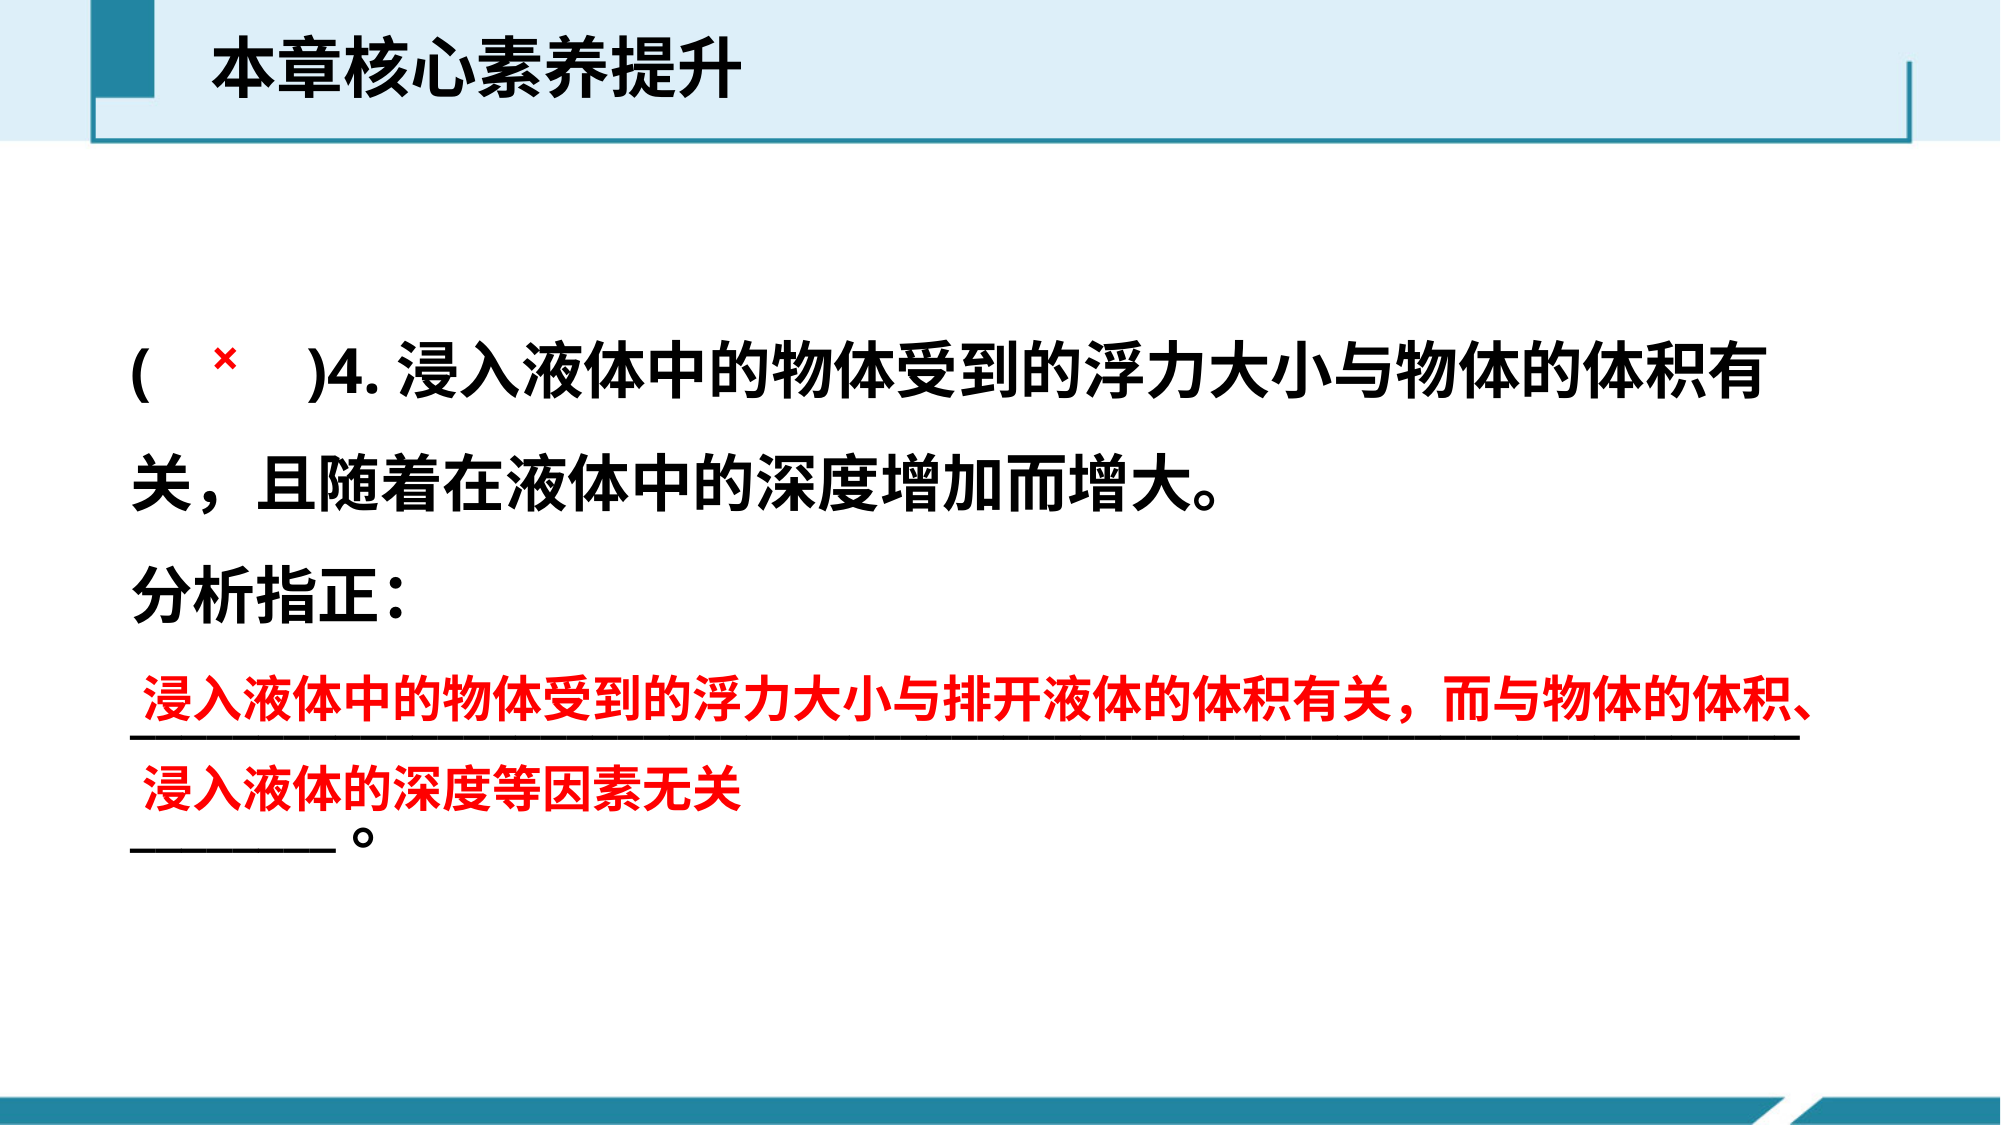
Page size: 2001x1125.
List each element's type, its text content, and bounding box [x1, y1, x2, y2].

text_box × [197, 319, 256, 394]
text_box 浸入液体中的物体受到的浮力大小与排开液体的体积有关，而与物体的体积、浸入液体的深度等因素无关 [127, 629, 1845, 825]
picture [0, 0, 2001, 1125]
text_box ( )4.浸入液体中的物体受到的浮力大小与物体的体积有关，且随着在液体中的深度增加而增大。 分析指正：_________________________________________________________________________。 [115, 286, 1843, 864]
text_box 本章核心素养提升 [195, 18, 759, 114]
